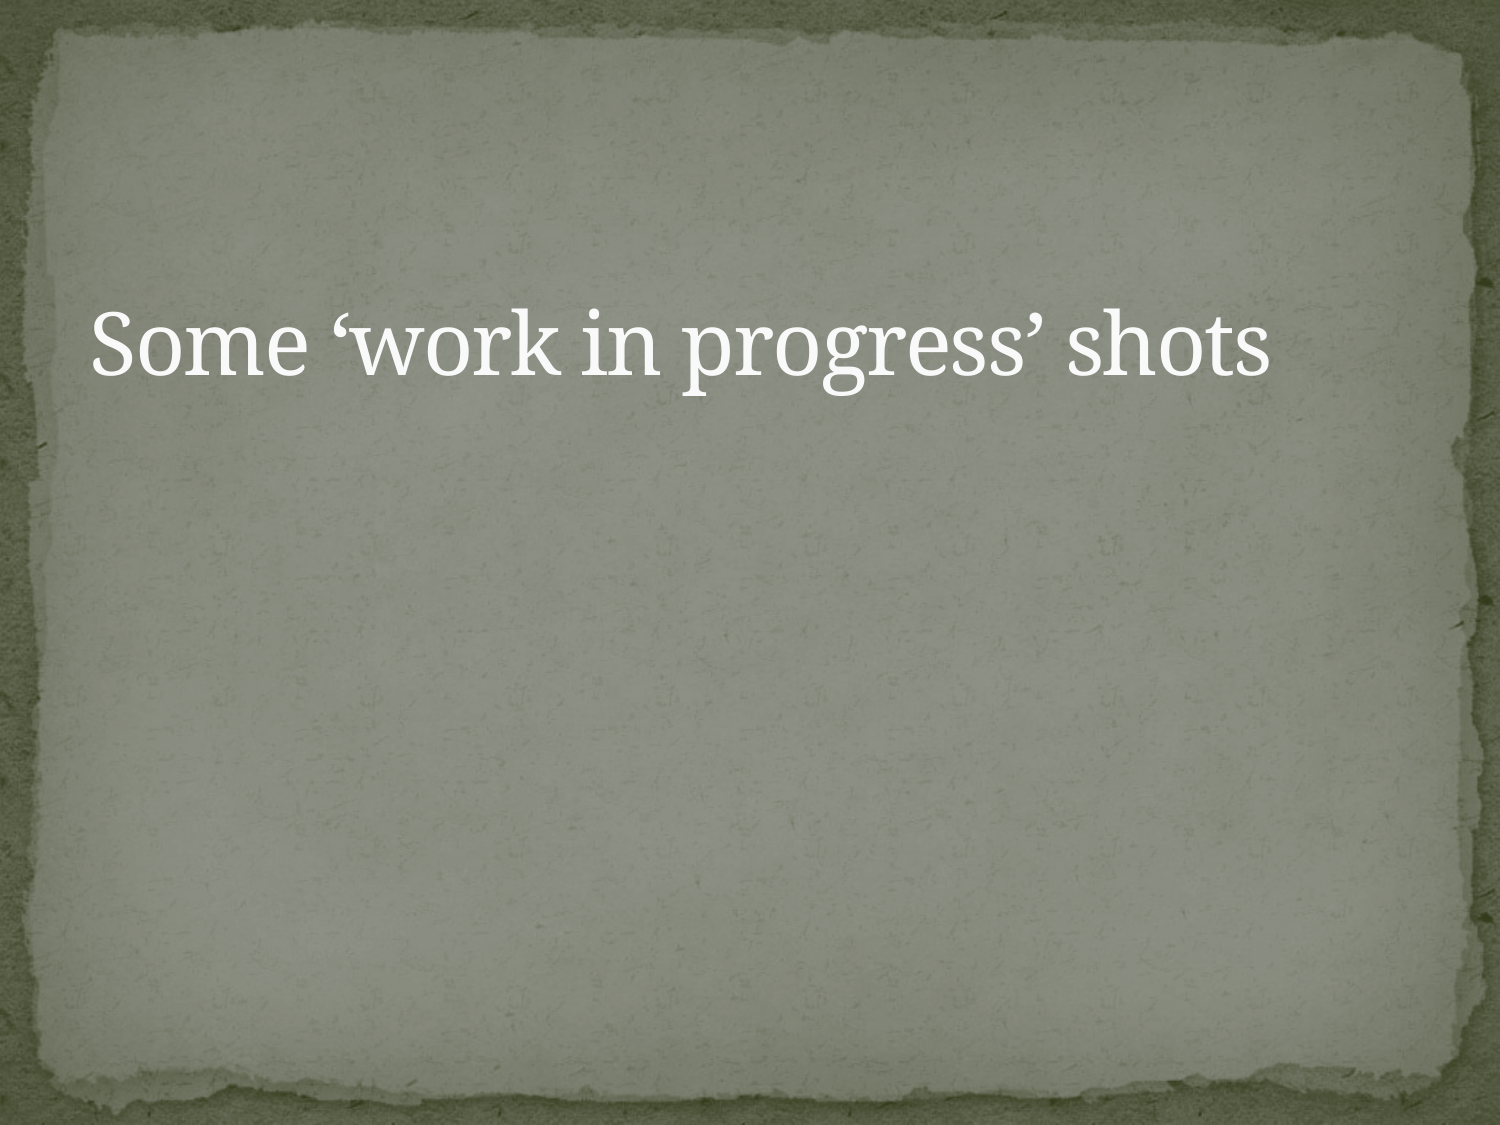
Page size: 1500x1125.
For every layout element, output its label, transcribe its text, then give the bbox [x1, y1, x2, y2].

title Some ‘work in progress’ shots [74, 199, 1425, 401]
